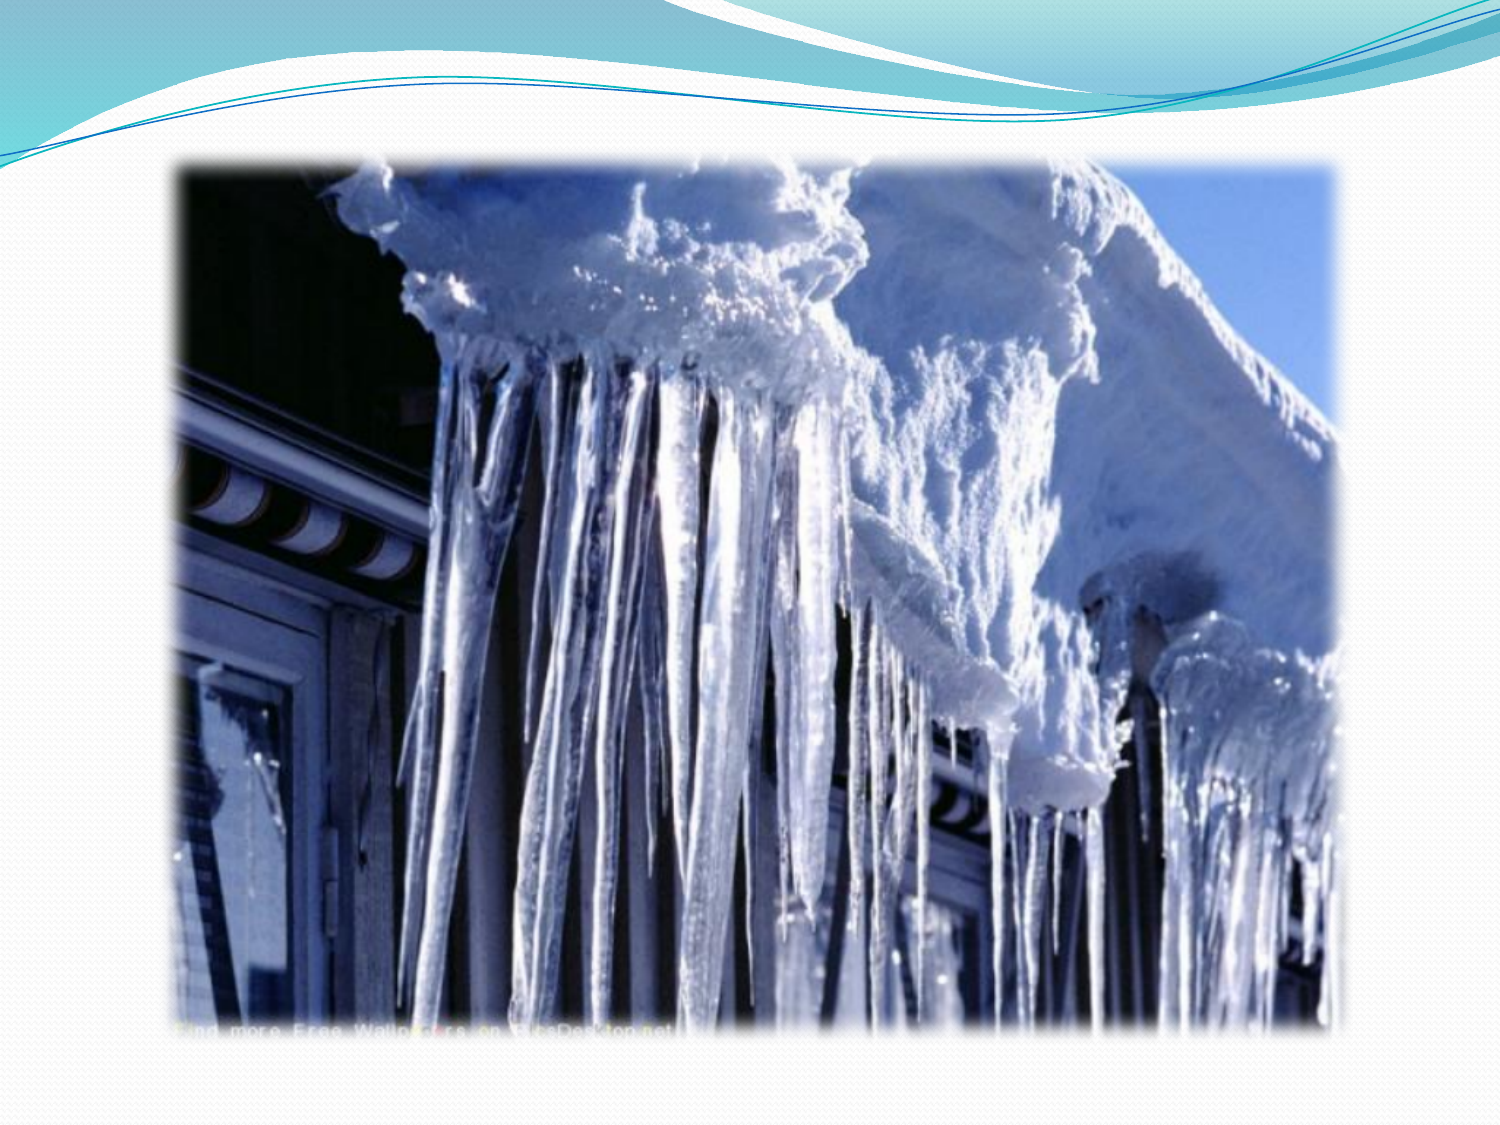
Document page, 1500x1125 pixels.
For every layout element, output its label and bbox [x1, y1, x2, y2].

picture [159, 148, 1353, 1045]
